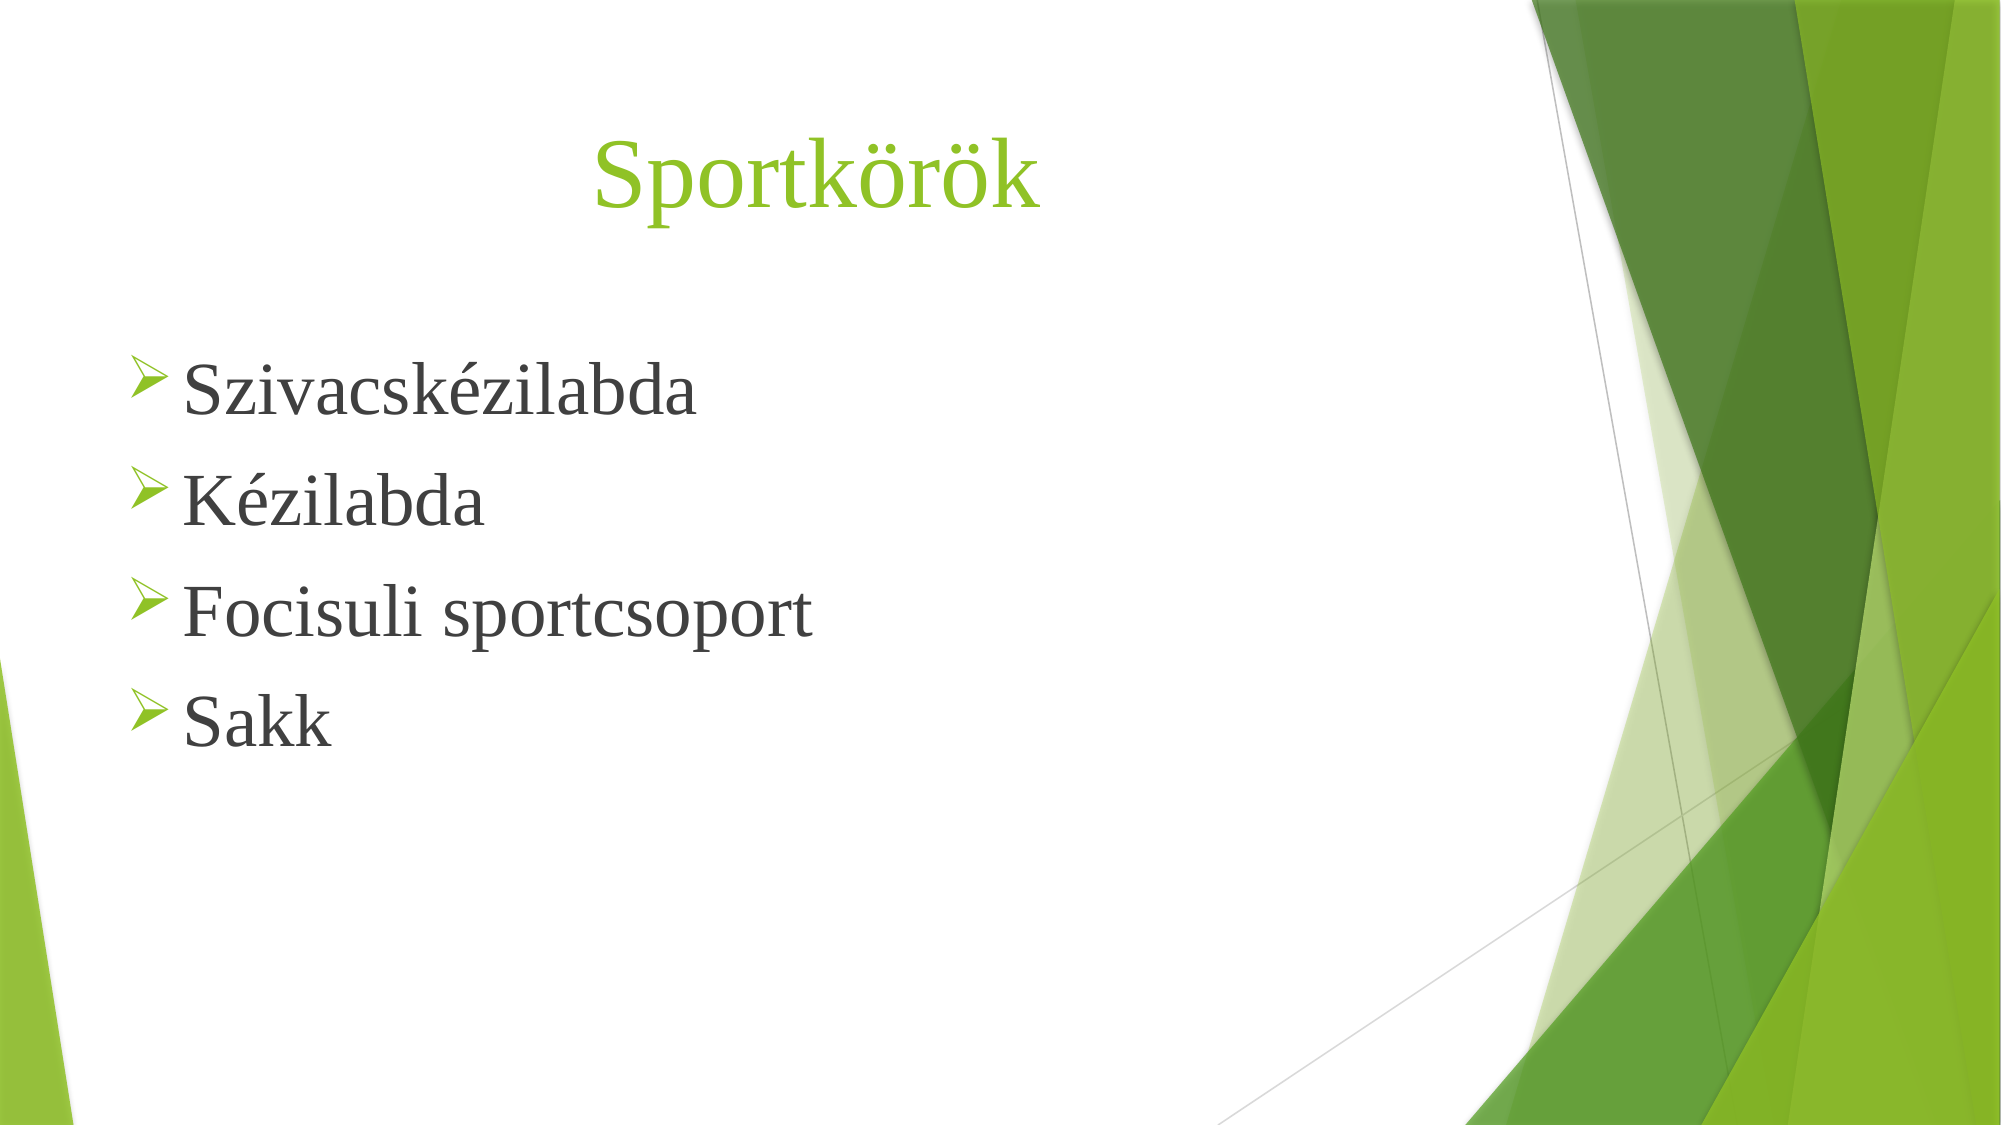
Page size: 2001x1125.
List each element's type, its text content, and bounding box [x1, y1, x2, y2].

list Szivacskézilabda Kézilabda Focisuli sportcsoport Sakk [111, 331, 1522, 992]
title Sportkörök [111, 99, 1522, 310]
